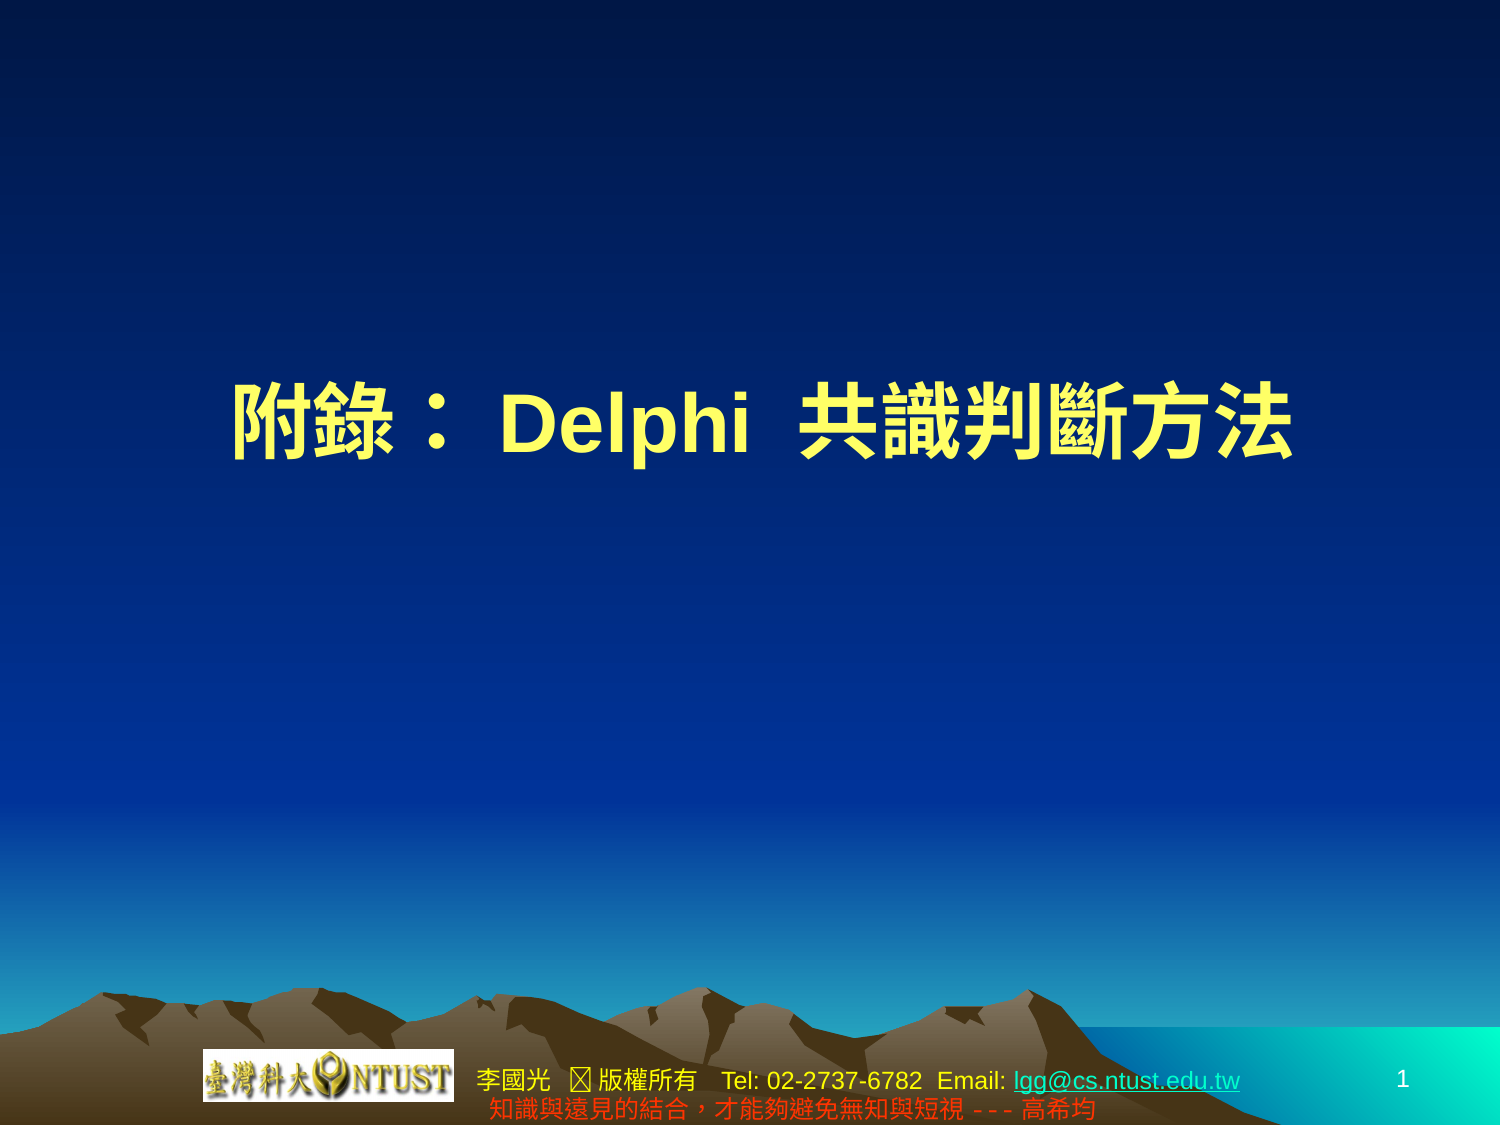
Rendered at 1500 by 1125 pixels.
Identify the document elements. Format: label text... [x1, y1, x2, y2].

picture [203, 1049, 454, 1102]
title 附錄：Delphi 共識判斷方法 [124, 324, 1401, 513]
slide_number 1 [1074, 1024, 1426, 1101]
